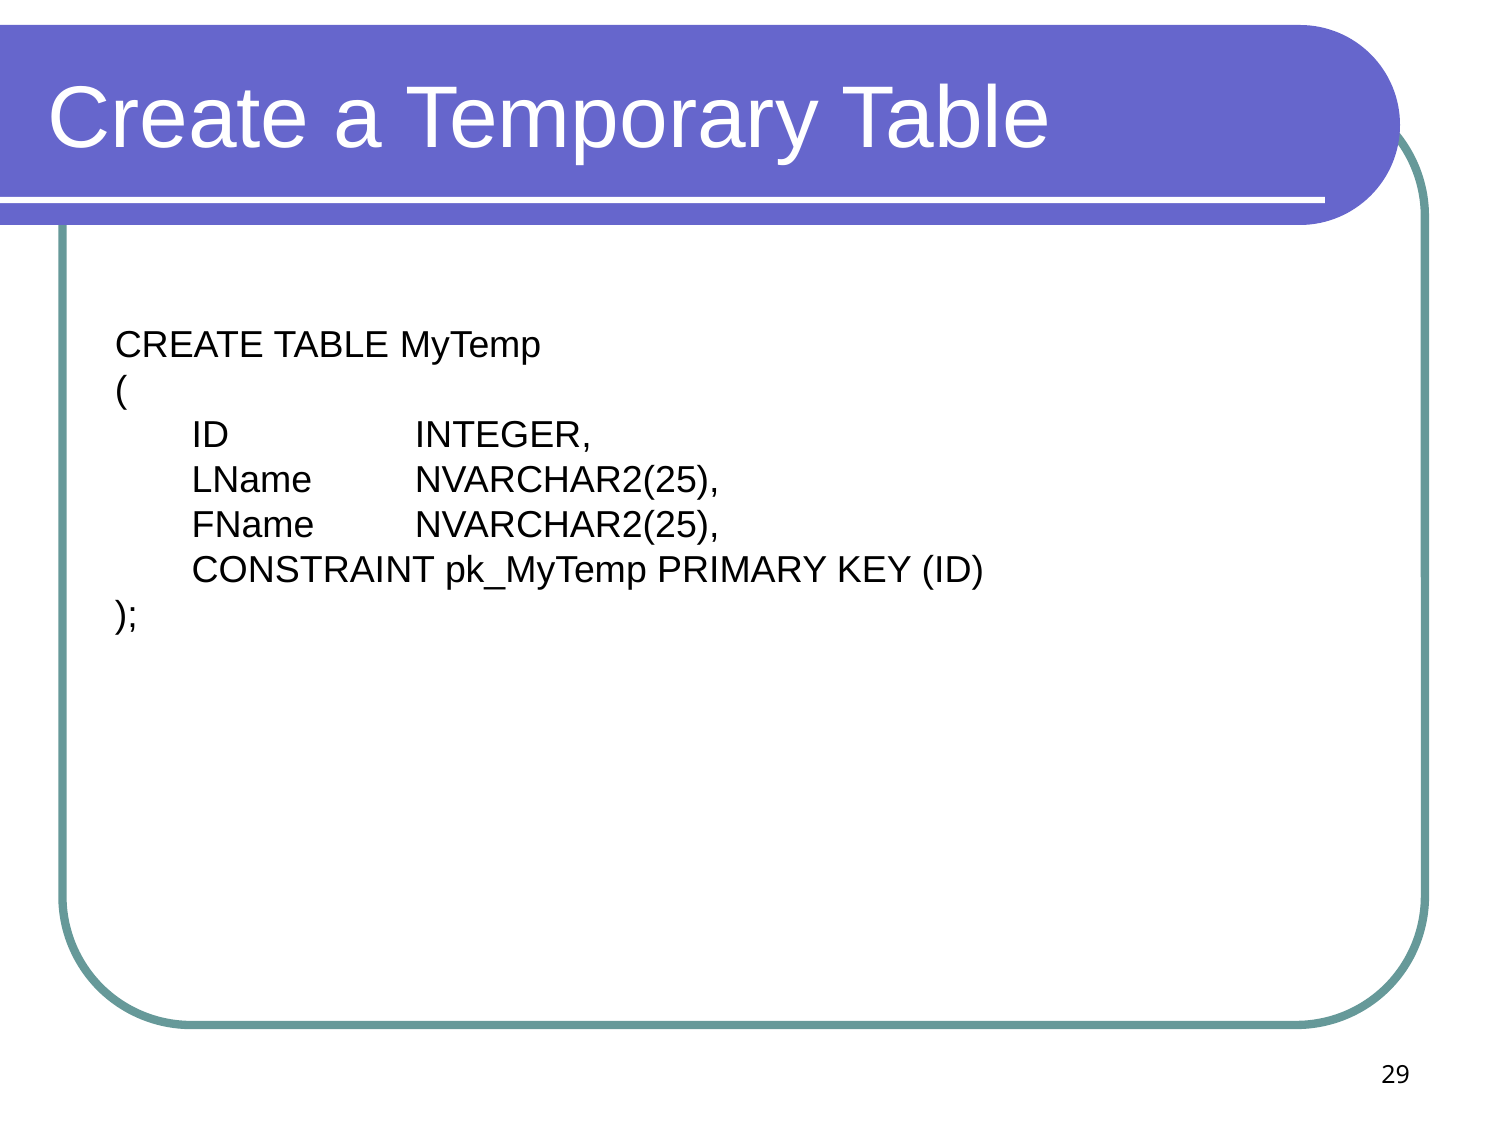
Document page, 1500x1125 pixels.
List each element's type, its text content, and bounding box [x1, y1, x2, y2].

title Create a Temporary Table [31, 37, 1348, 188]
text_box CREATE TABLE MyTemp ( ID INTEGER, LName NVARCHAR2(25), FName NVARCHAR2(25), CONSTRAINT pk_MyTemp PRIMARY KEY (ID) ); [99, 312, 1025, 643]
slide_number 29 [1074, 1024, 1426, 1101]
